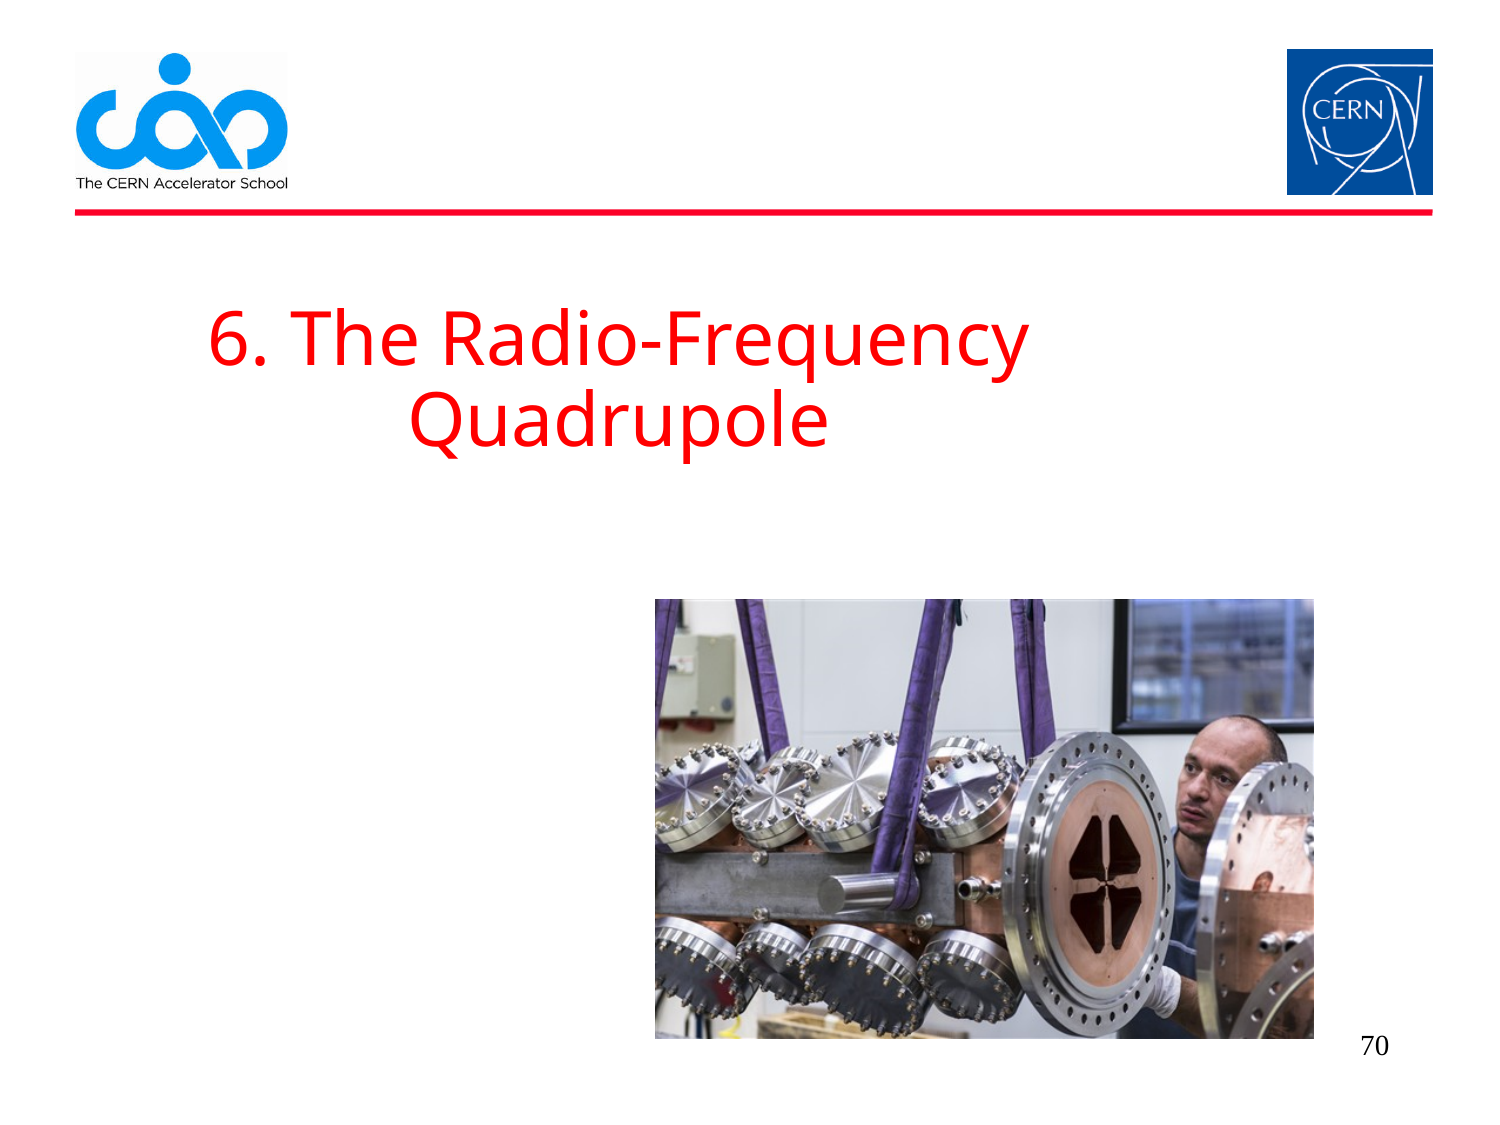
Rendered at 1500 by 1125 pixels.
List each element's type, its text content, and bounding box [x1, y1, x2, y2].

footer 70 [1337, 1012, 1413, 1076]
picture [1287, 49, 1433, 195]
picture [75, 52, 288, 189]
title 6. The Radio-Frequency Quadrupole [74, 299, 1163, 463]
picture [655, 599, 1315, 1040]
